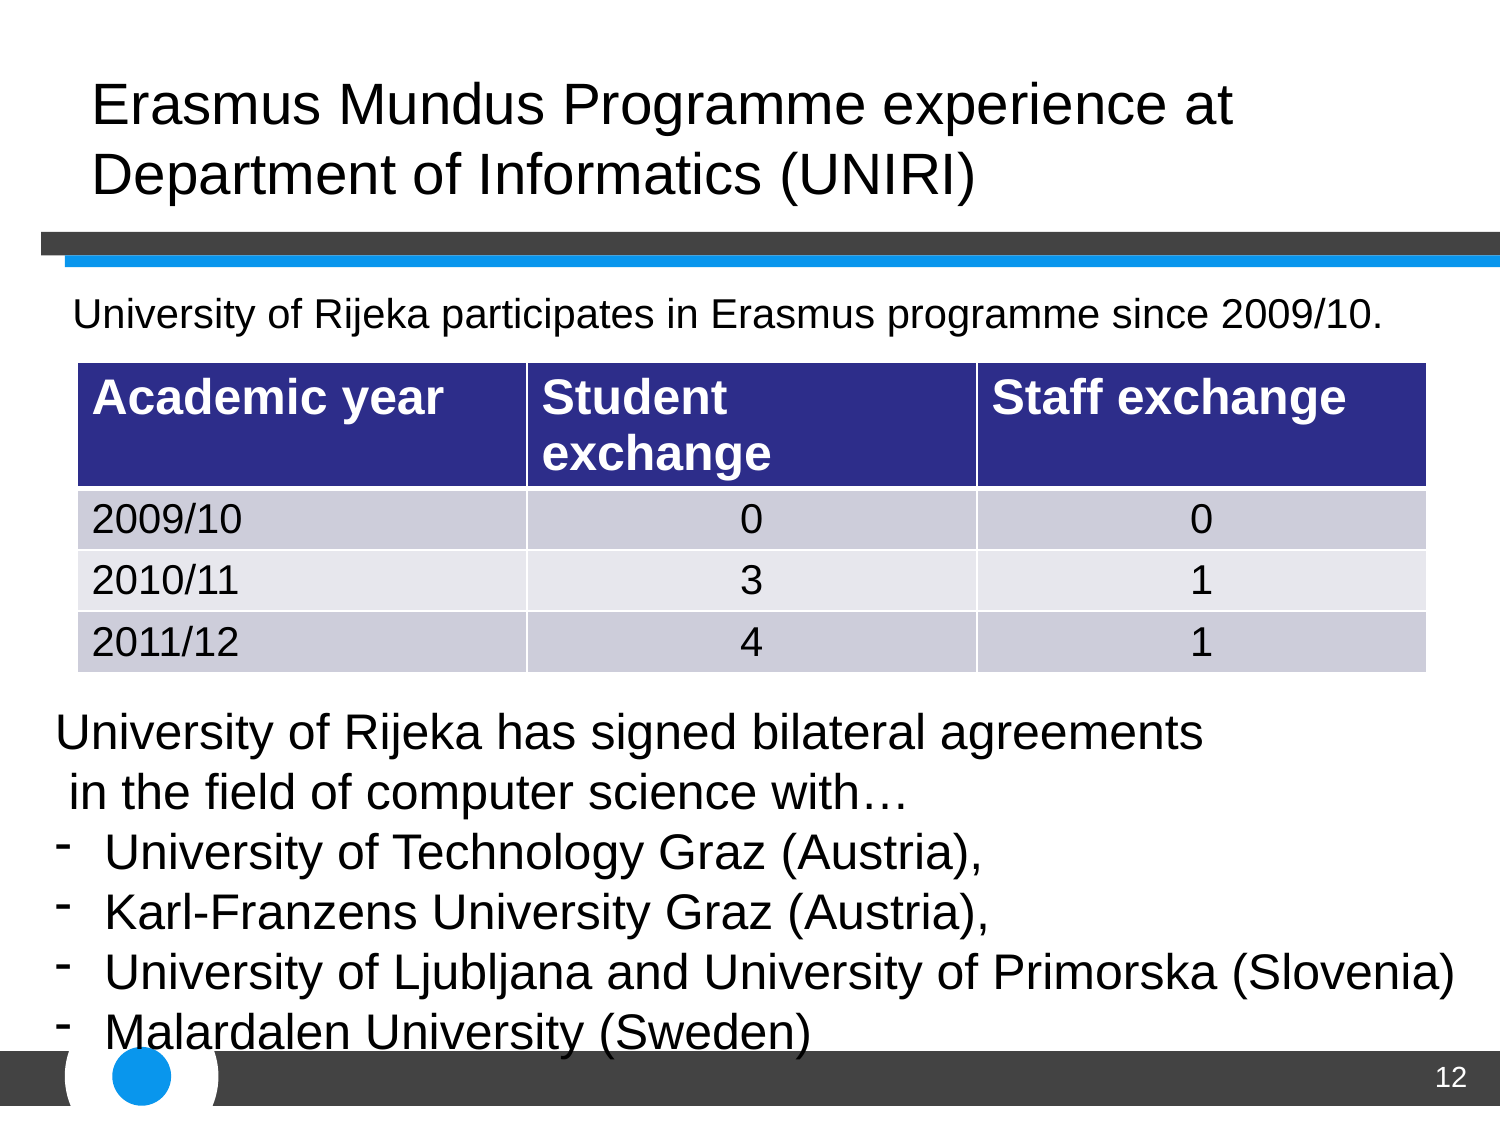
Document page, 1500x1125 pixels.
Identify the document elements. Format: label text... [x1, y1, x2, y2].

table_header Academic year [78, 363, 526, 486]
table_cell 1 [978, 612, 1426, 672]
text_box University of Rijeka participates in Erasmus programme since 2009/10. [57, 278, 1423, 344]
table_cell 2011/12 [78, 612, 526, 672]
table_cell 1 [978, 551, 1426, 610]
table_cell 2010/11 [78, 551, 526, 610]
title Erasmus Mundus Programme experience at Department of Informatics (UNIRI) [76, 42, 1389, 231]
table_cell 0 [978, 491, 1426, 549]
text_box University of Rijeka has signed bilateral agreements in the field of computer science with… University of Technology Graz (Austria), Karl-Franzens University Graz (Austria), University of Ljubljana and University of Primorska (Slovenia) Malardalen University (Sweden) [40, 692, 1472, 1125]
slide_number 12 [1472, 1051, 1483, 1125]
table_cell 4 [528, 612, 976, 672]
table_cell 0 [528, 491, 976, 549]
table_header Staff exchange [978, 363, 1426, 486]
table_cell 2009/10 [78, 491, 526, 549]
table_cell 3 [528, 551, 976, 610]
table_header Student exchange [528, 363, 976, 486]
